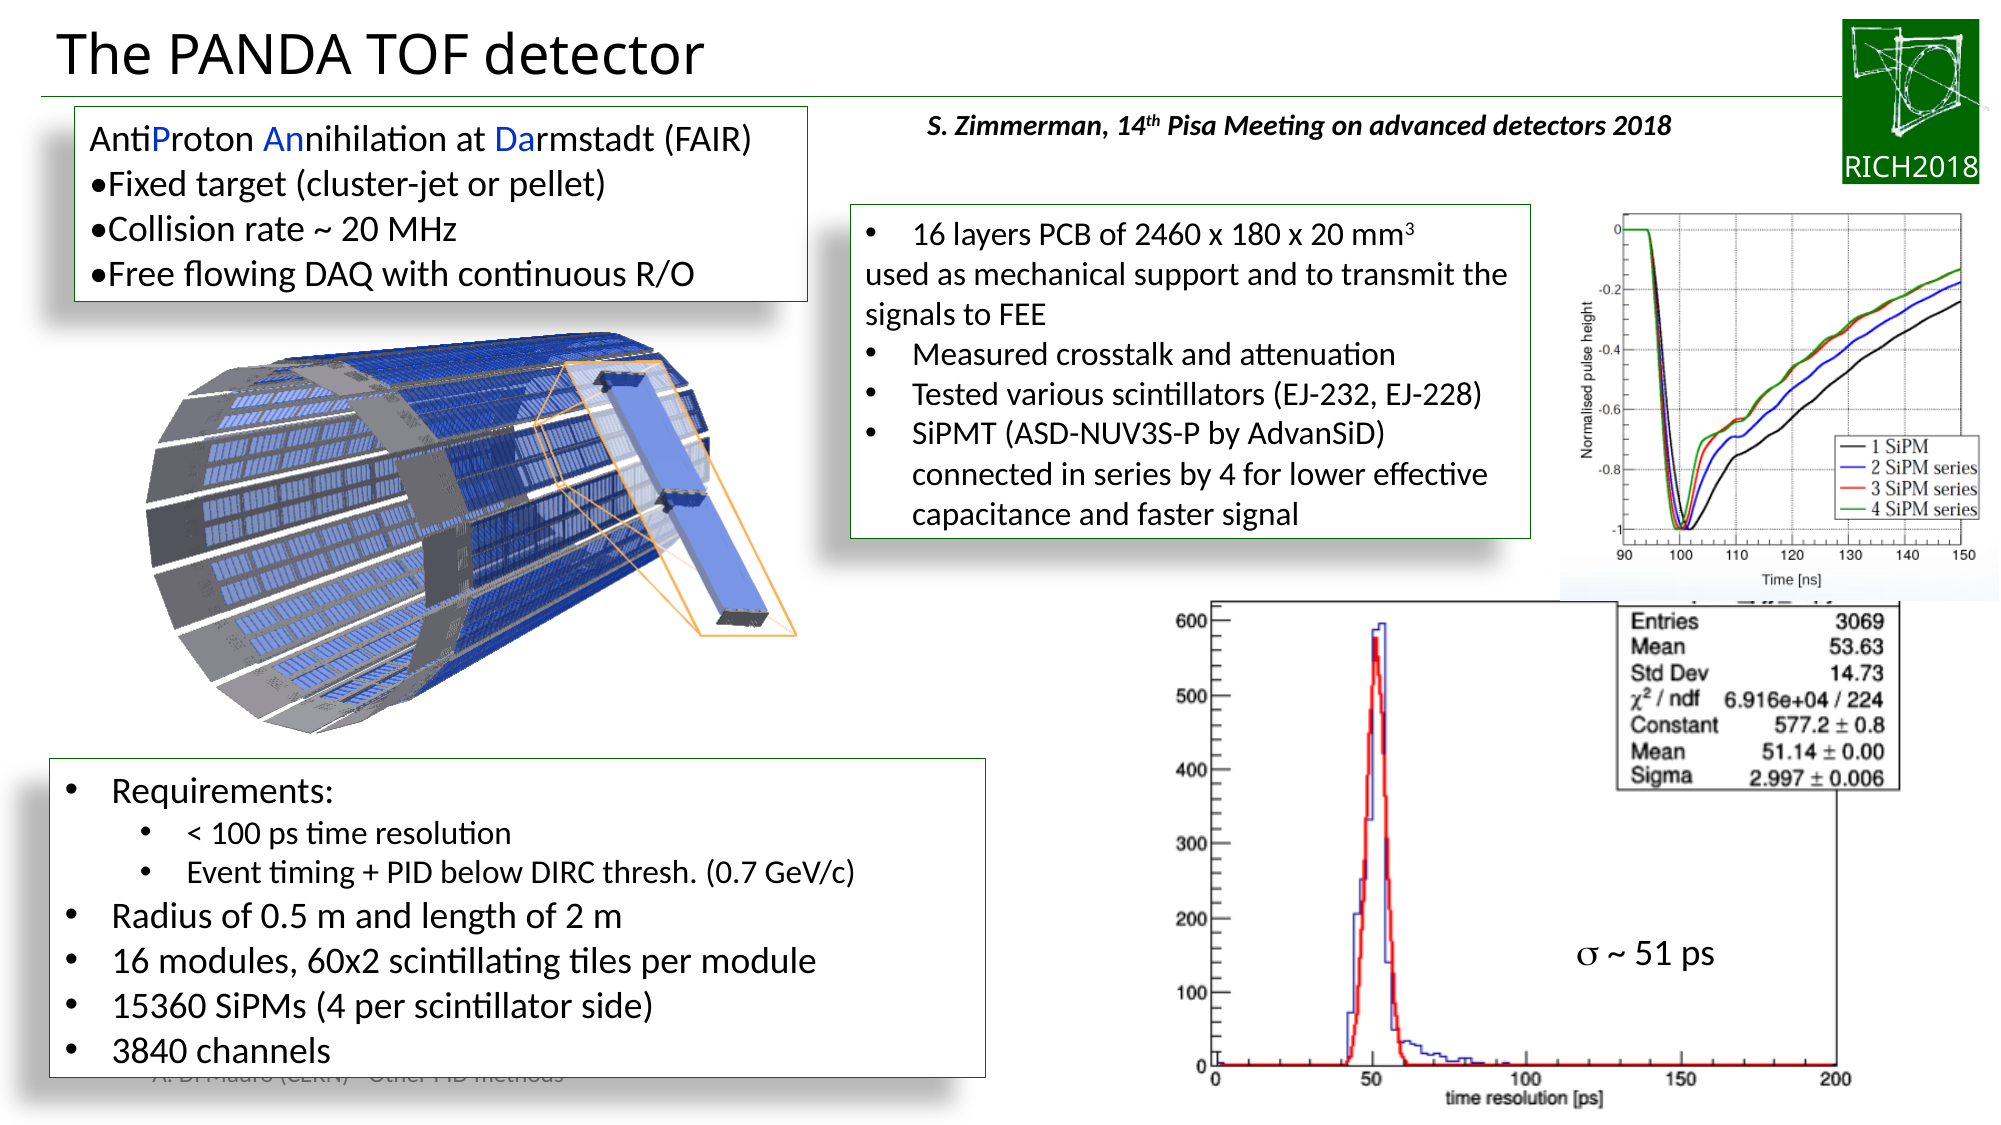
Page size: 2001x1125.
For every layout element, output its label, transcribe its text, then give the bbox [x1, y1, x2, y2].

picture [1134, 201, 1999, 1125]
picture [1845, 18, 1993, 141]
title The PANDA TOF detector [41, 19, 1767, 95]
text_box Requirements: < 100 ps time resolution Event timing + PID below DIRC thresh. (0.7 GeV/c) Radius of 0.5 m and length of 2 m 16 modules, 60x2 scintillating tiles per module 15360 SiPMs (4 per scintillator side) 3840 channels [49, 758, 986, 1078]
text_box S. Zimmerman, 14th Pisa Meeting on advanced detectors 2018 [912, 98, 1913, 149]
text_box AntiProton Annihilation at Darmstadt (FAIR) •Fixed target (cluster-jet or pellet) •Collision rate ~ 20 MHz •Free ﬂowing DAQ with continuous R/O [74, 106, 808, 302]
picture [110, 315, 821, 746]
text_box 16 layers PCB of 2460 x 180 x 20 mm3 used as mechanical support and to transmit the signals to FEE Measured crosstalk and attenuation Tested various scintillators (EJ-232, EJ-228) SiPMT (ASD-NUV3S-P by AdvanSiD) connected in series by 4 for lower effective capacitance and faster signal [850, 204, 1531, 539]
